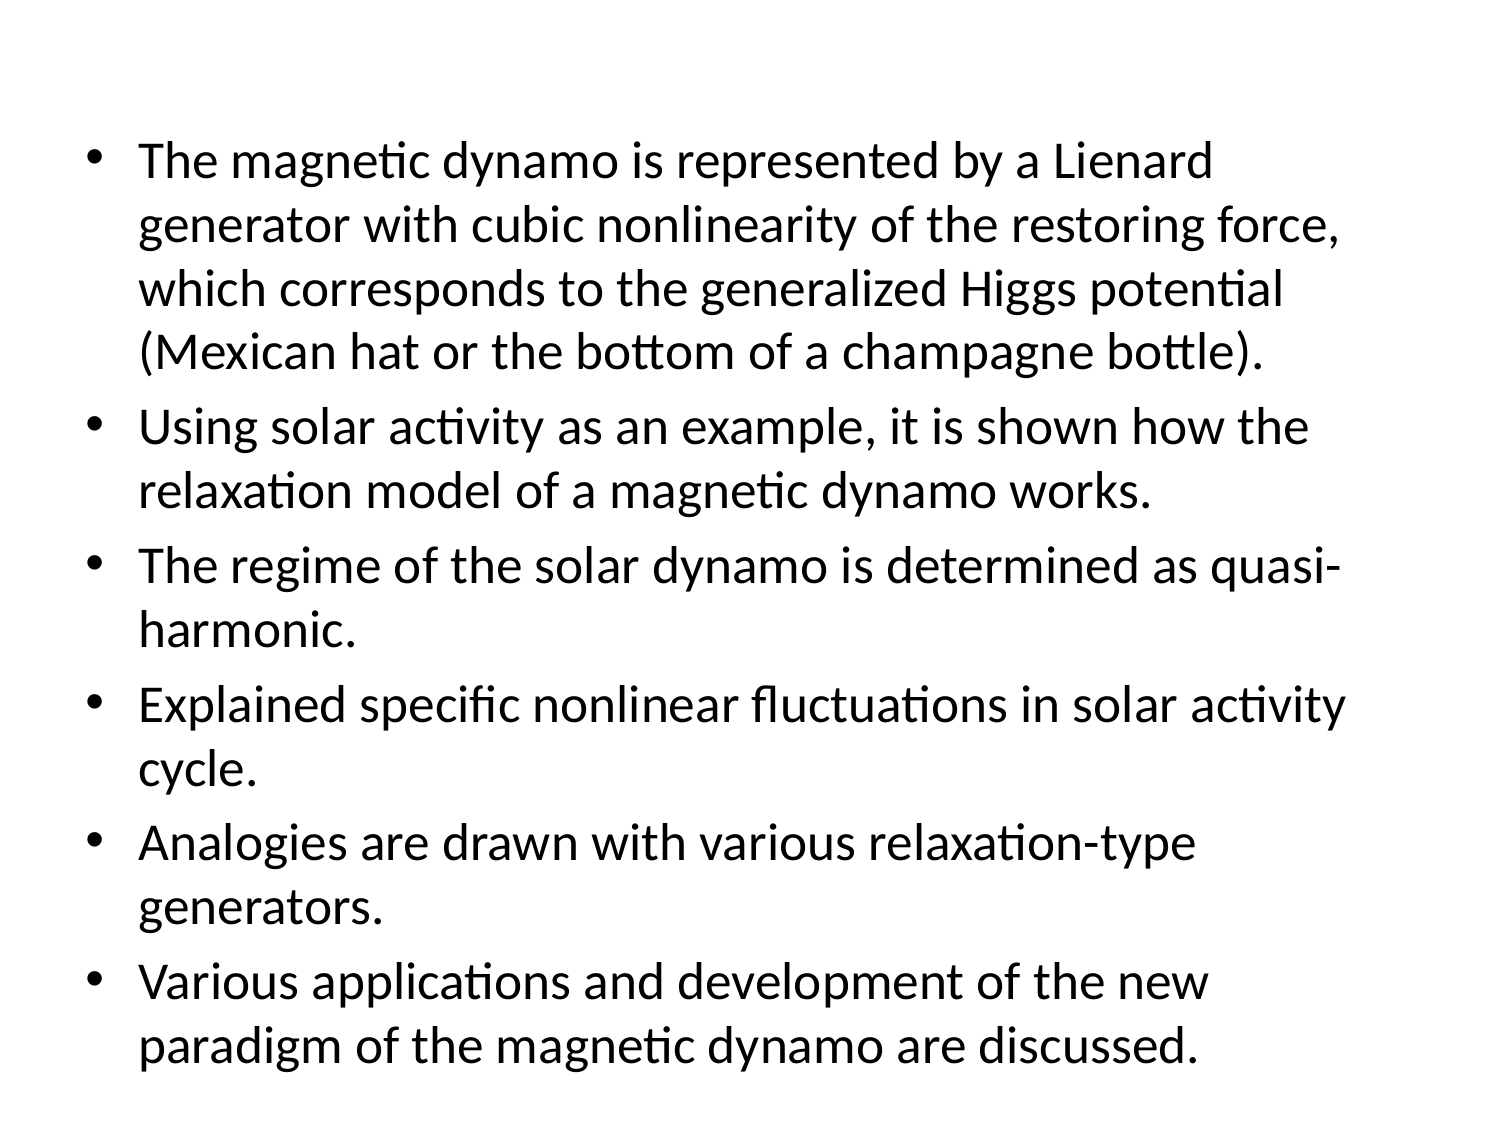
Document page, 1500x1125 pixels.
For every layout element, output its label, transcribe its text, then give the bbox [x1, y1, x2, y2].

list The magnetic dynamo is represented by a Lienard generator with cubic nonlinearity of the restoring force, which corresponds to the generalized Higgs potential (Mexican hat or the bottom of a champagne bottle). Using solar activity as an example, it is shown how the relaxation model of a magnetic dynamo works. The regime of the solar dynamo is determined as quasi-harmonic. Explained specific nonlinear fluctuations in solar activity cycle. Analogies are drawn with various relaxation-type generators. Various applications and development of the new paradigm of the magnetic dynamo are discussed. [70, 117, 1442, 1090]
